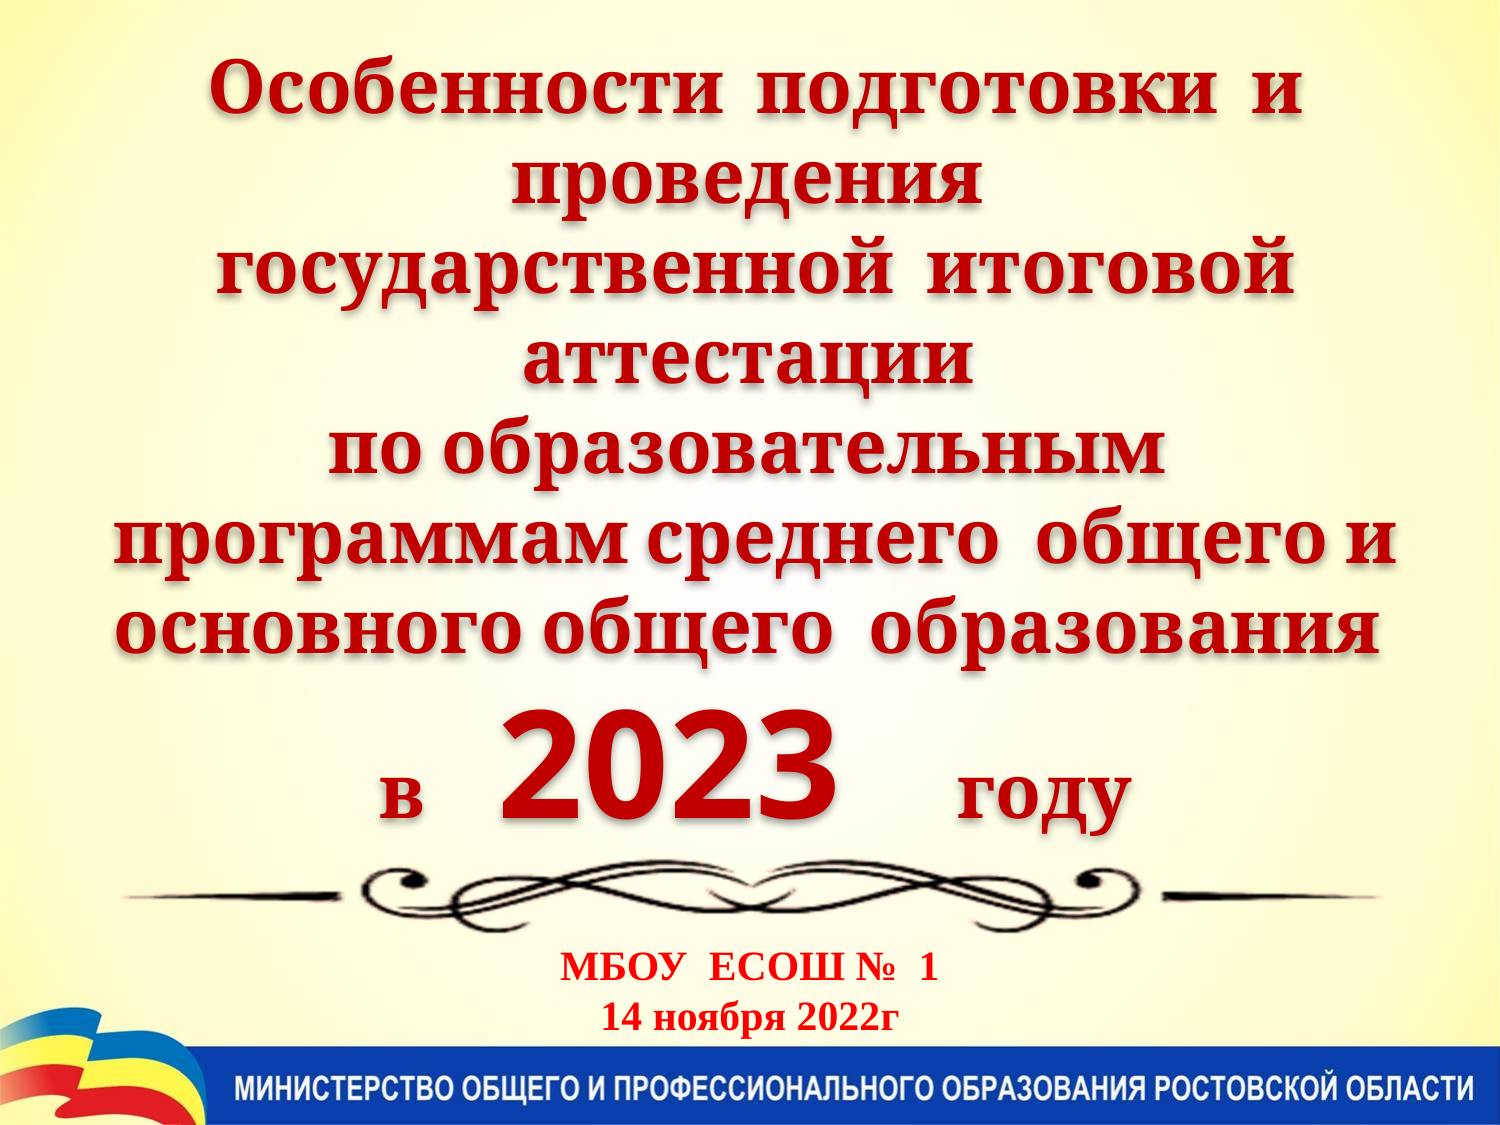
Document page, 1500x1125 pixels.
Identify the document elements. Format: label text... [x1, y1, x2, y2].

text_box Особенности подготовки и проведения государственной итоговой аттестации по образовательным программам среднего общего и основного общего образования в 2023 году [53, 30, 1459, 856]
text_box МБОУ ЕСОШ № 1 14 ноября 2022г [371, 980, 1122, 1046]
picture [0, 0, 1500, 1125]
